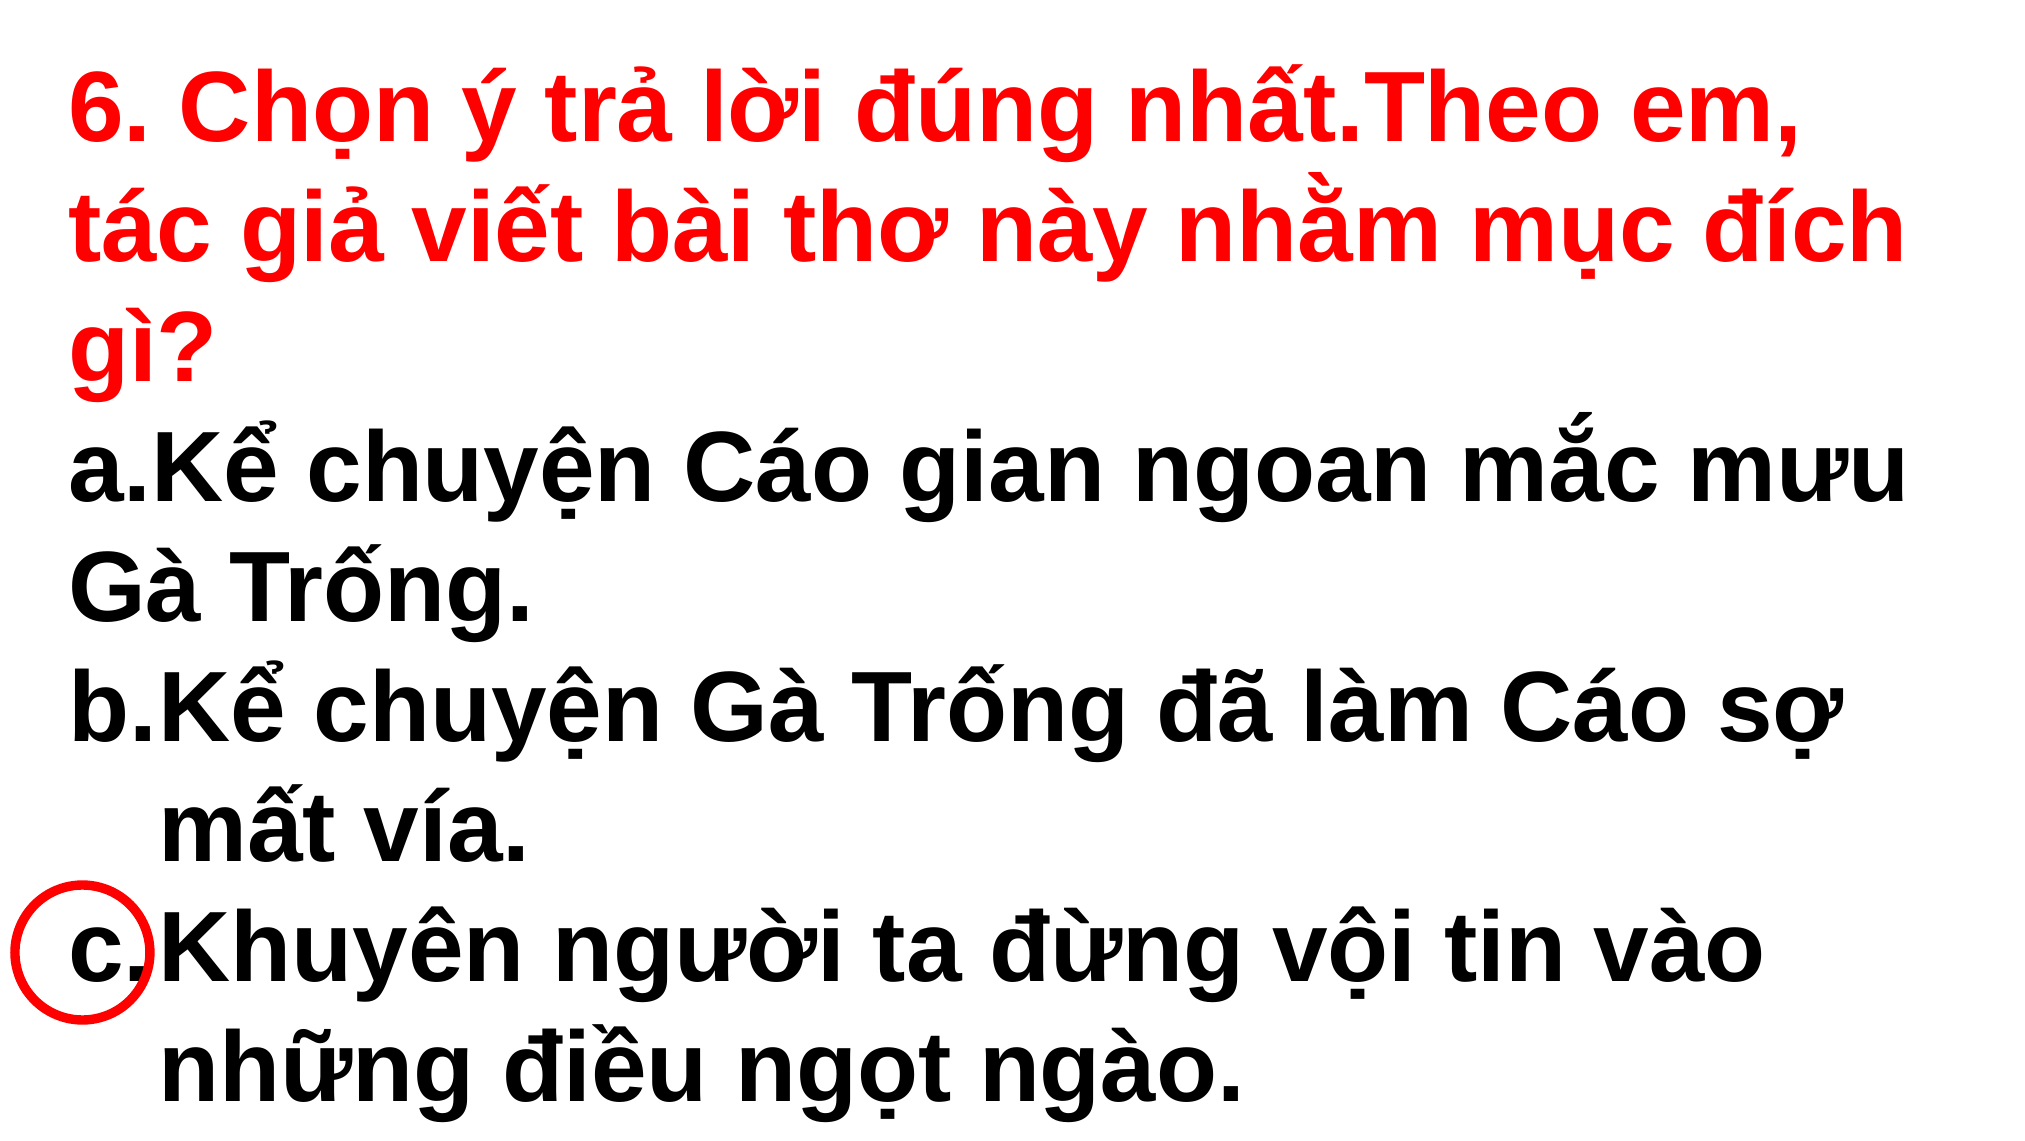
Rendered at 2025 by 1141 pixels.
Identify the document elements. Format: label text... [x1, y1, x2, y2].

text_box [12, 882, 153, 1023]
text_box 6. Chọn ý trả lời đúng nhất.Theo em, tác giả viết bài thơ này nhằm mục đích gì? Kể chuyện Cáo gian ngoan mắc mưu Gà Trống. Kể chuyện Gà Trống đã làm Cáo sợ mất vía. Khuyên người ta đừng vội tin vào những điều ngọt ngào. [49, 32, 1991, 1131]
